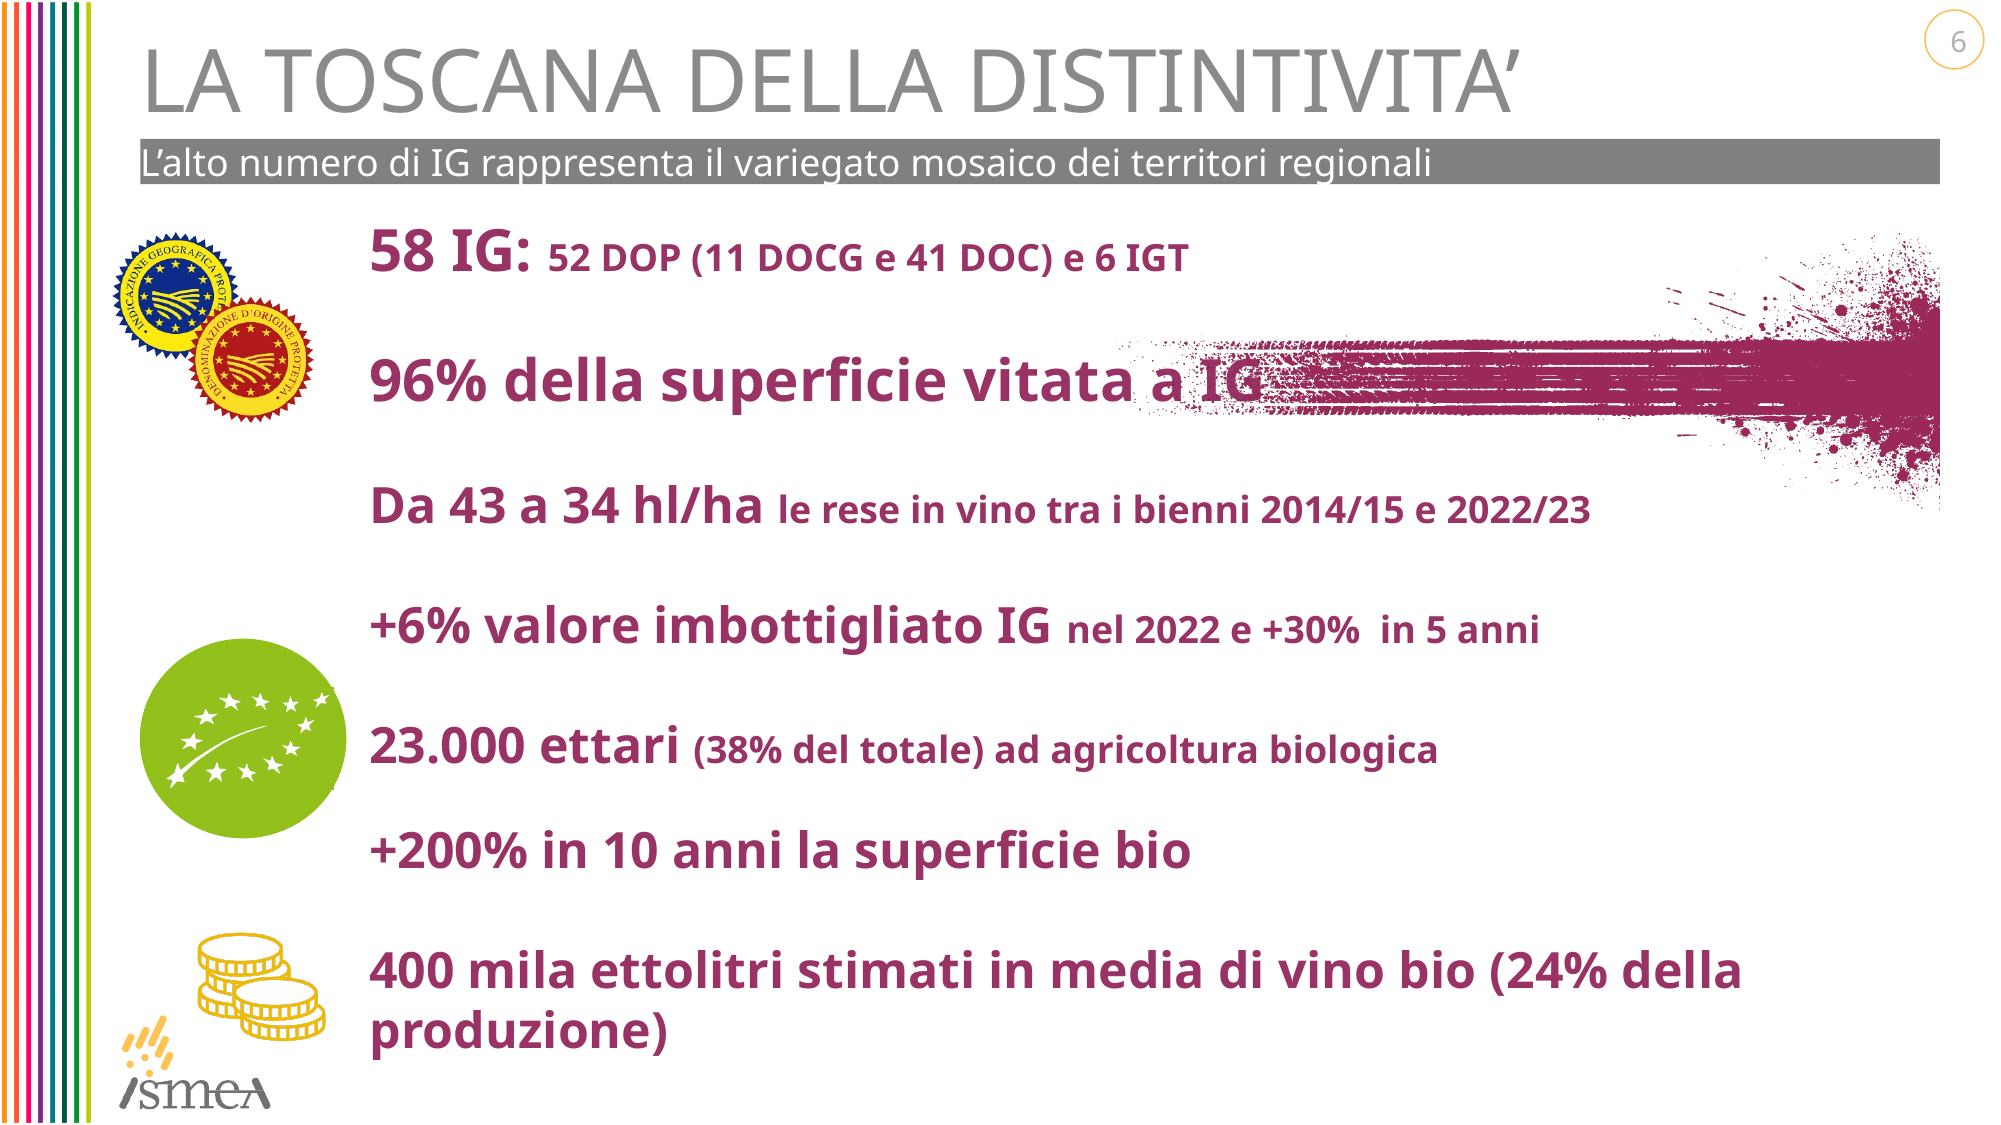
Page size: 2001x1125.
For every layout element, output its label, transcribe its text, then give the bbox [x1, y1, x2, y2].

picture [2, 2, 91, 1123]
picture [112, 232, 315, 440]
list 58 IG: 52 DOP (11 DOCG e 41 DOC) e 6 IGT 96% della superficie vitata a IG Da 43 a 34 hl/ha le rese in vino tra i bienni 2014/15 e 2022/23 +6% valore imbottigliato IG nel 2022 e +30% in 5 anni 23.000 ettari (38% del totale) ad agricoltura biologica +200% in 10 anni la superficie bio 400 mila ettolitri stimati in media di vino bio (24% della produzione) [369, 213, 1940, 1060]
title LA TOSCANA DELLA DISTINTIVITA’ [139, 23, 1940, 132]
picture [1114, 233, 1940, 524]
picture [119, 1077, 138, 1109]
list L’alto numero di IG rappresenta il variegato mosaico dei territori regionali [140, 138, 1940, 185]
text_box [139, 638, 347, 839]
picture [183, 911, 335, 1062]
